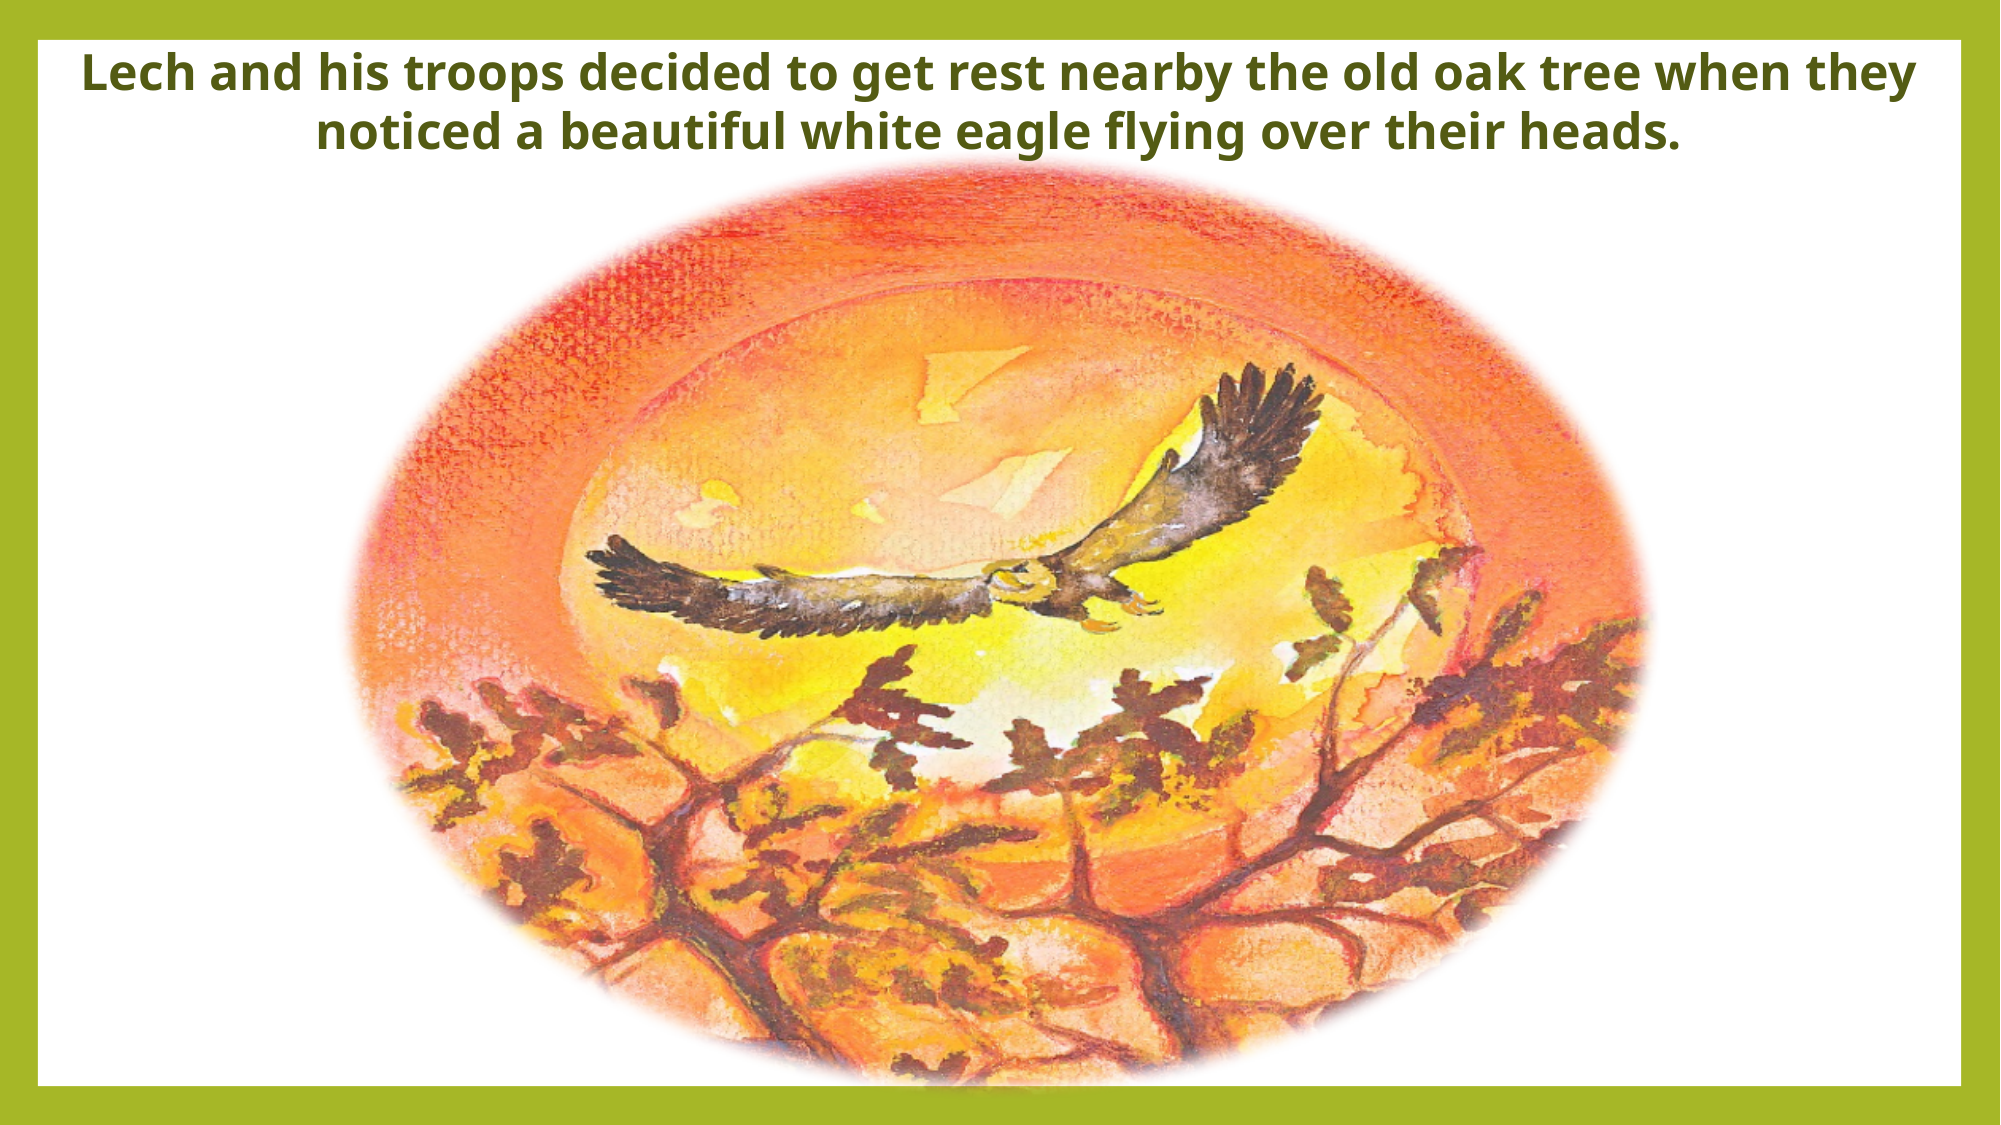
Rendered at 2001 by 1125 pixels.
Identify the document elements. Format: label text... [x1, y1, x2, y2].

text_box Lech and his troops decided to get rest nearby the old oak tree when they noticed a beautiful white eagle flying over their heads. [45, 32, 1953, 168]
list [335, 150, 1663, 1101]
